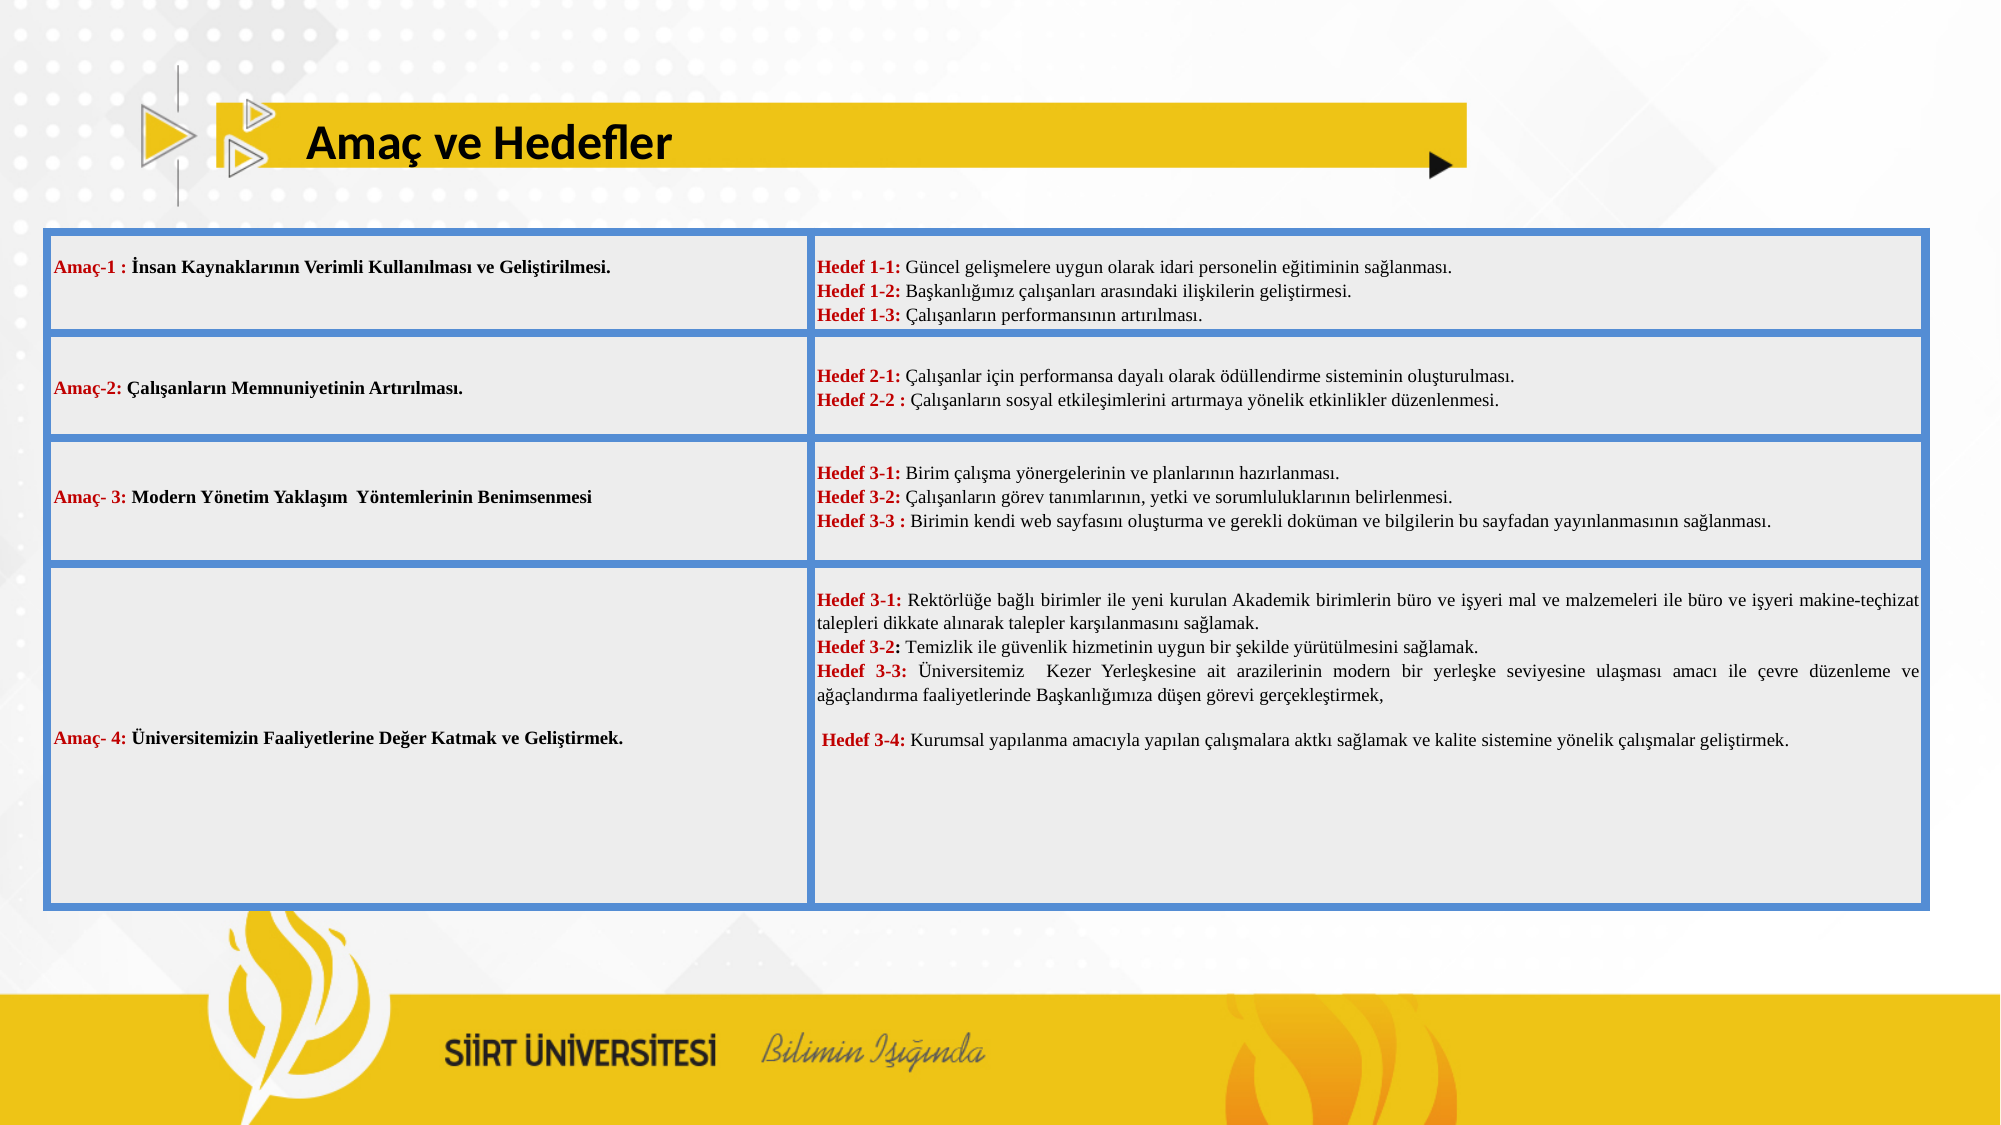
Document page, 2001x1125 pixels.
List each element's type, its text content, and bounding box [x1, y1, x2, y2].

table_cell Hedef 2-1: Çalışanlar için performansa dayalı olarak ödüllendirme sisteminin oluşturulması. Hedef 2-2 : Çalışanların sosyal etkileşimlerini artırmaya yönelik etkinlikler düzenlenmesi. [815, 337, 1921, 434]
table_cell Amaç-2: Çalışanların Memnuniyetinin Artırılması. [51, 337, 807, 434]
picture [0, 0, 2001, 1125]
table_cell Amaç- 3: Modern Yönetim Yaklaşım Yöntemlerinin Benimsenmesi [51, 442, 807, 560]
table_cell Hedef 3-1: Birim çalışma yönergelerinin ve planlarının hazırlanması. Hedef 3-2: Çalışanların görev tanımlarının, yetki ve sorumluluklarının belirlenmesi. Hedef 3-3 : Birimin kendi web sayfasını oluşturma ve gerekli doküman ve bilgilerin bu sayfadan yayınlanmasının sağlanması. [815, 442, 1921, 560]
table_header Amaç-1 : İnsan Kaynaklarının Verimli Kullanılması ve Geliştirilmesi. [51, 236, 807, 329]
text_box Amaç ve Hedefler [291, 102, 1402, 177]
table_cell Hedef 3-1: Rektörlüğe bağlı birimler ile yeni kurulan Akademik birimlerin büro ve işyeri mal ve malzemeleri ile büro ve işyeri makine-teçhizat talepleri dikkate alınarak talepler karşılanmasını sağlamak. Hedef 3-2: Temizlik ile güvenlik hizmetinin uygun bir şekilde yürütülmesini sağlamak. Hedef 3-3: Üniversitemiz Kezer Yerleşkesine ait arazilerinin modern bir yerleşke seviyesine ulaşması amacı ile çevre düzenleme ve ağaçlandırma faaliyetlerinde Başkanlığımıza düşen görevi gerçekleştirmek, Hedef 3-4: Kurumsal yapılanma amacıyla yapılan çalışmalara aktkı sağlamak ve kalite sistemine yönelik çalışmalar geliştirmek. [815, 568, 1921, 903]
table_header Hedef 1-1: Güncel gelişmelere uygun olarak idari personelin eğitiminin sağlanması. Hedef 1-2: Başkanlığımız çalışanları arasındaki ilişkilerin geliştirmesi. Hedef 1-3: Çalışanların performansının artırılması. [815, 236, 1921, 329]
table_cell Amaç- 4: Üniversitemizin Faaliyetlerine Değer Katmak ve Geliştirmek. [51, 568, 807, 903]
